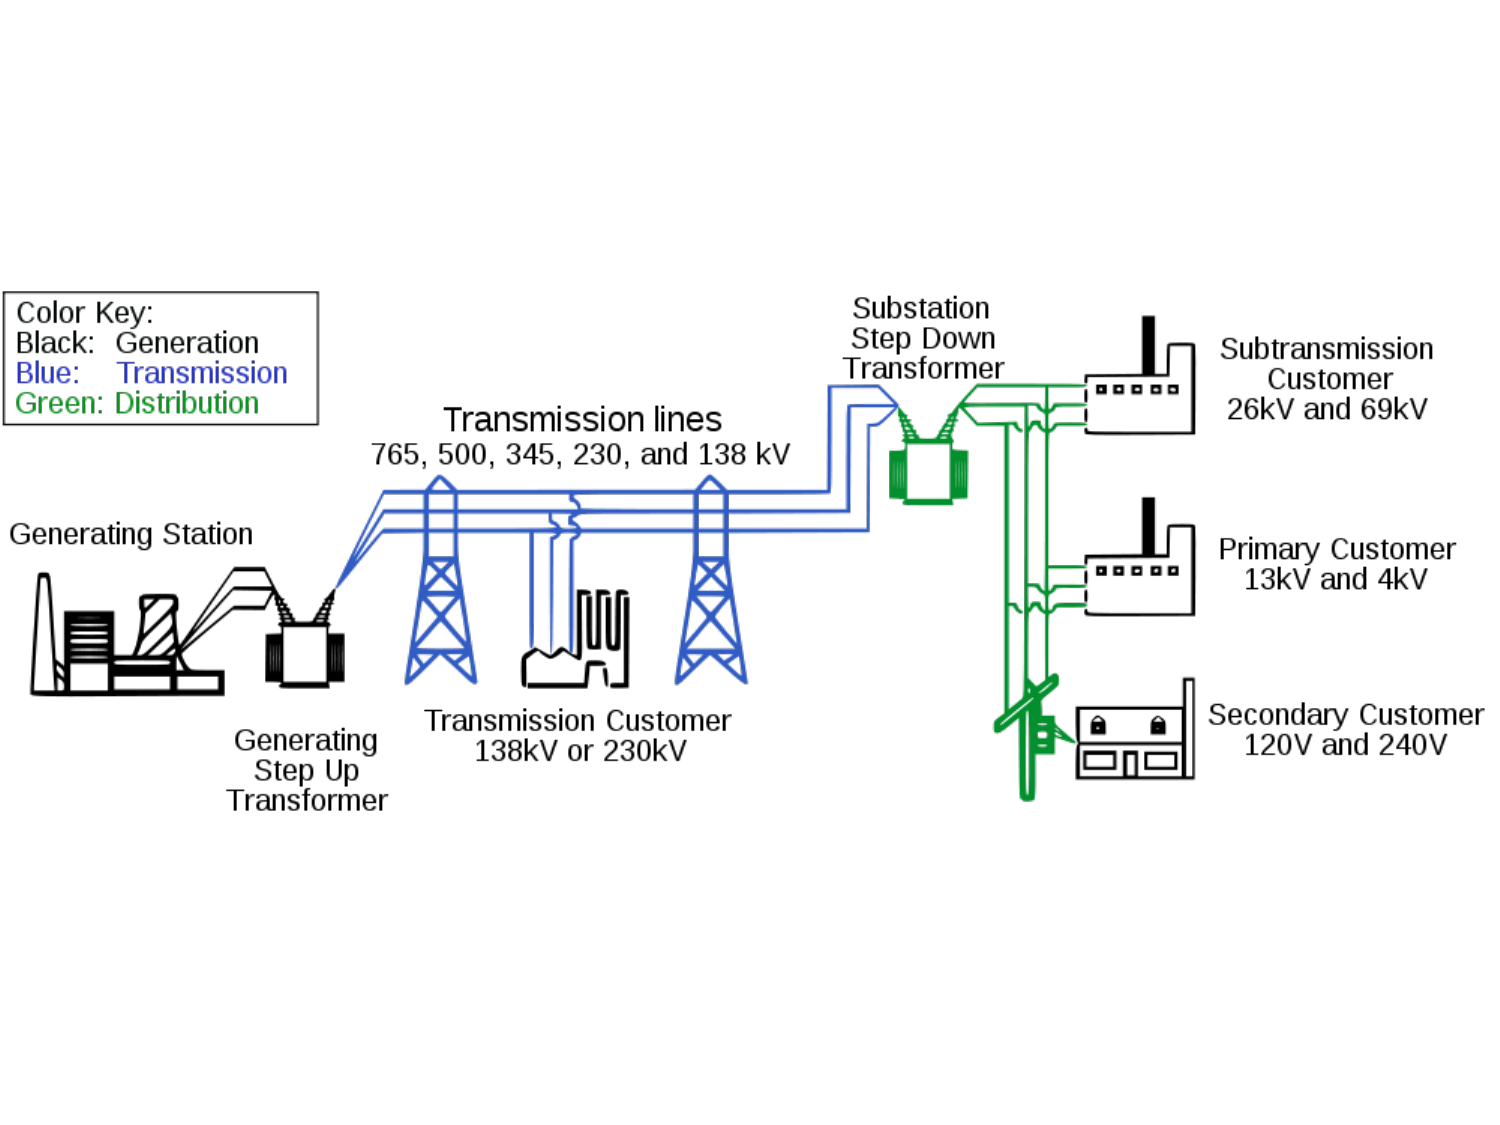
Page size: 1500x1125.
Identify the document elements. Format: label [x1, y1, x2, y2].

picture [0, 284, 1500, 841]
